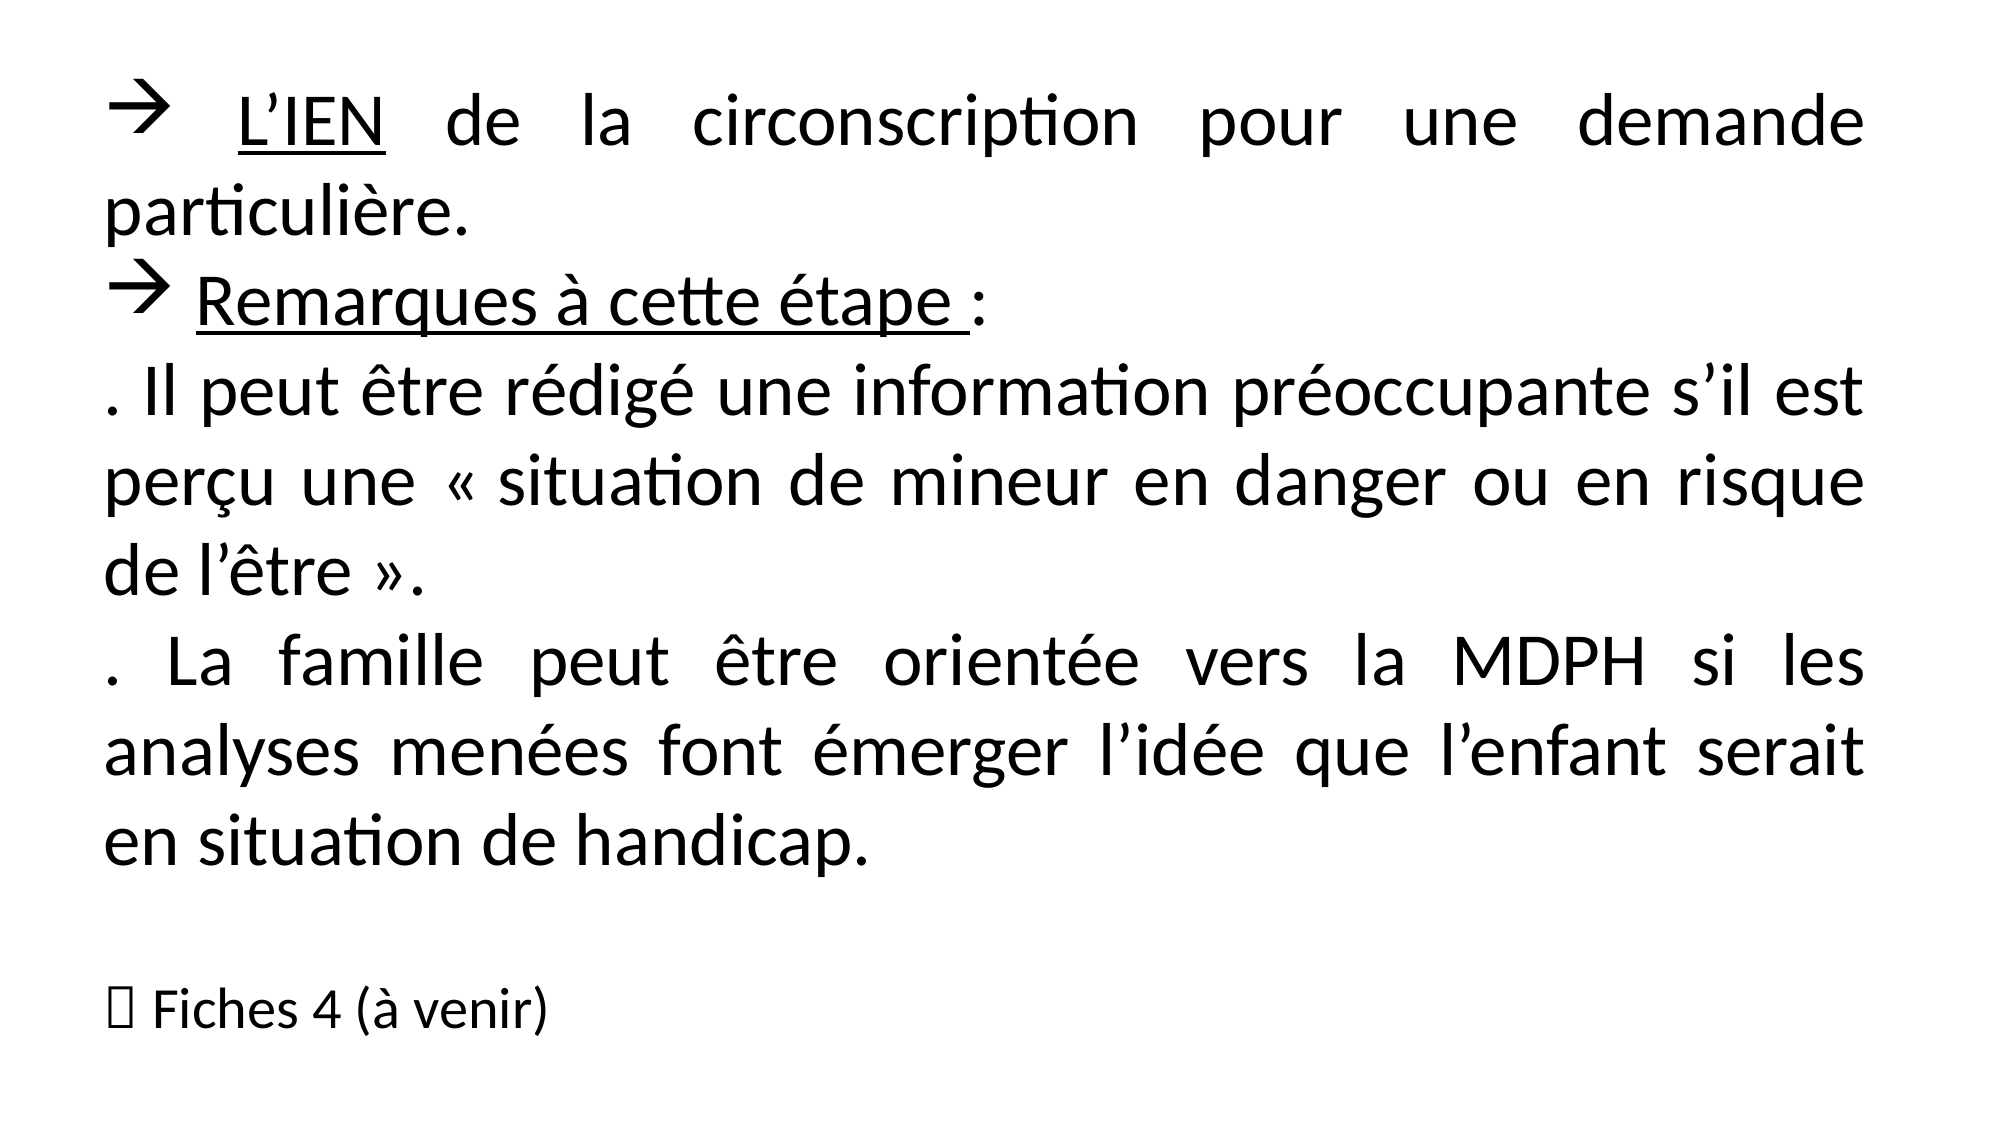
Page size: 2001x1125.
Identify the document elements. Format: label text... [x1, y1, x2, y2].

text_box L’IEN de la circonscription pour une demande particulière. Remarques à cette étape : . Il peut être rédigé une information préoccupante s’il est perçu une « situation de mineur en danger ou en risque de l’être ». . La famille peut être orientée vers la MDPH si les analyses menées font émerger l’idée que l’enfant serait en situation de handicap.  Fiches 4 (à venir) [89, 63, 1882, 1048]
